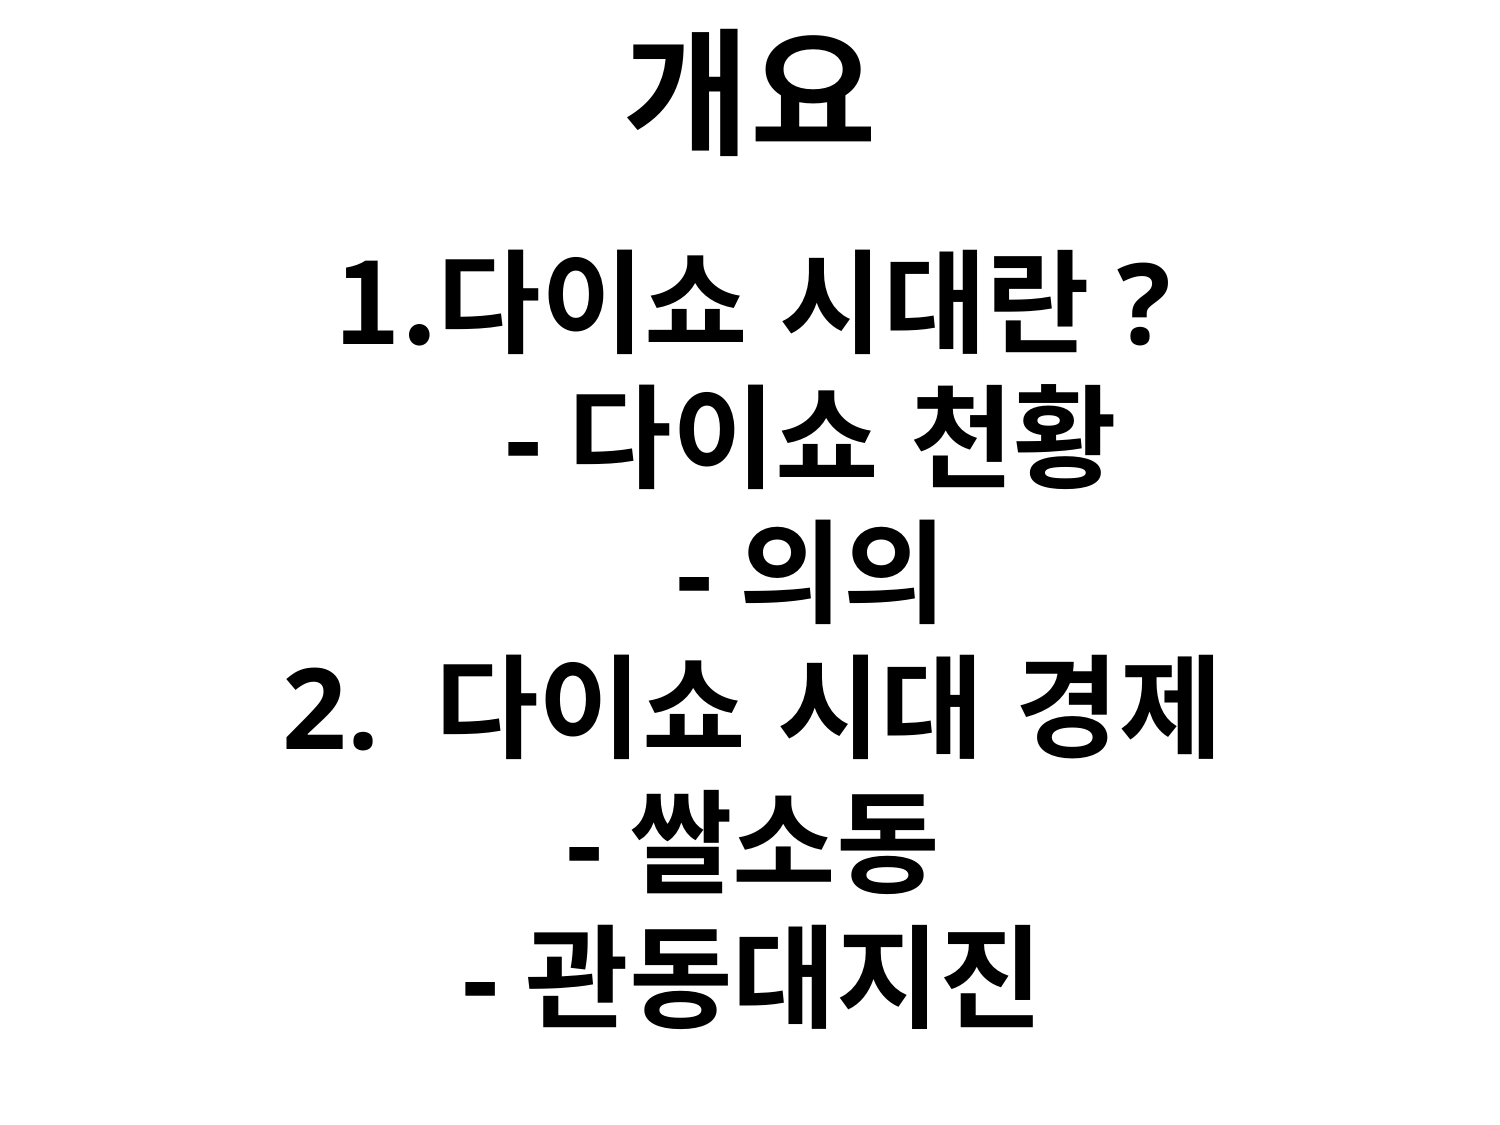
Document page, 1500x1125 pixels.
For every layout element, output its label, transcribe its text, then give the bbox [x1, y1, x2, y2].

title 개요 [75, 0, 1425, 183]
text_box 다이쇼 시대란? -다이쇼 천황 -의의 2. 다이쇼 시대 경제 -쌀소동 -관동대지진 [0, 224, 1500, 1125]
